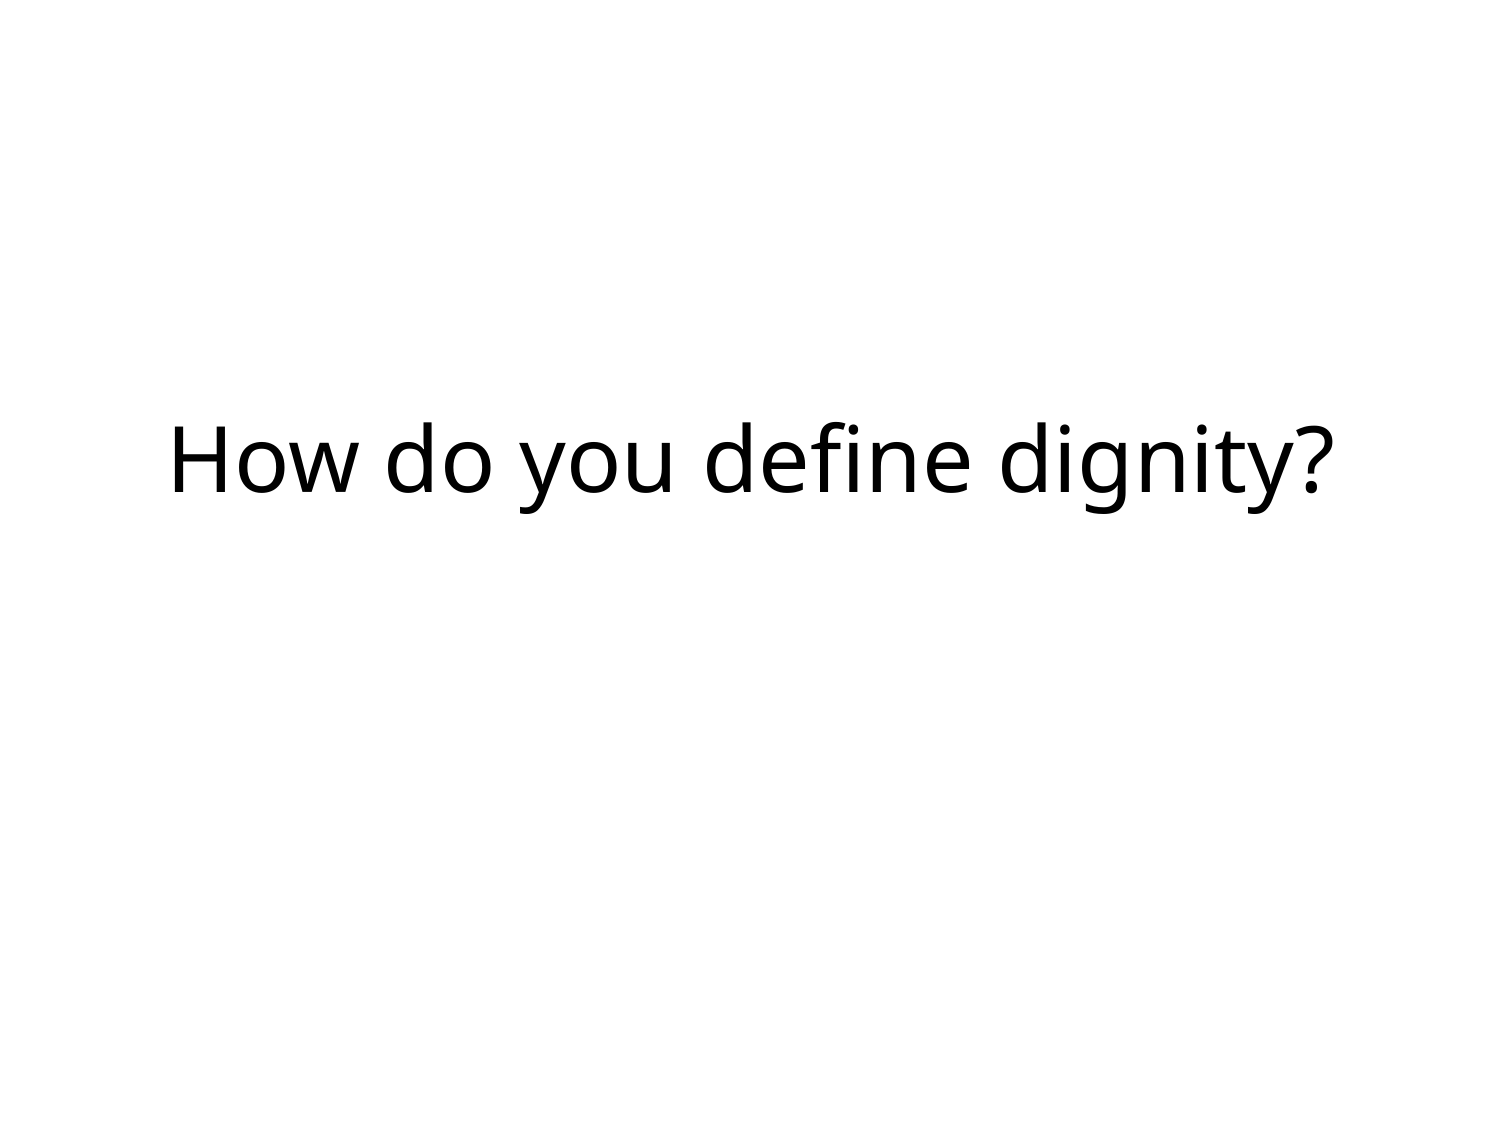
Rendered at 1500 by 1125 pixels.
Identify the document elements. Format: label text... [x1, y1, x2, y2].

title How do you define dignity? [76, 361, 1427, 550]
